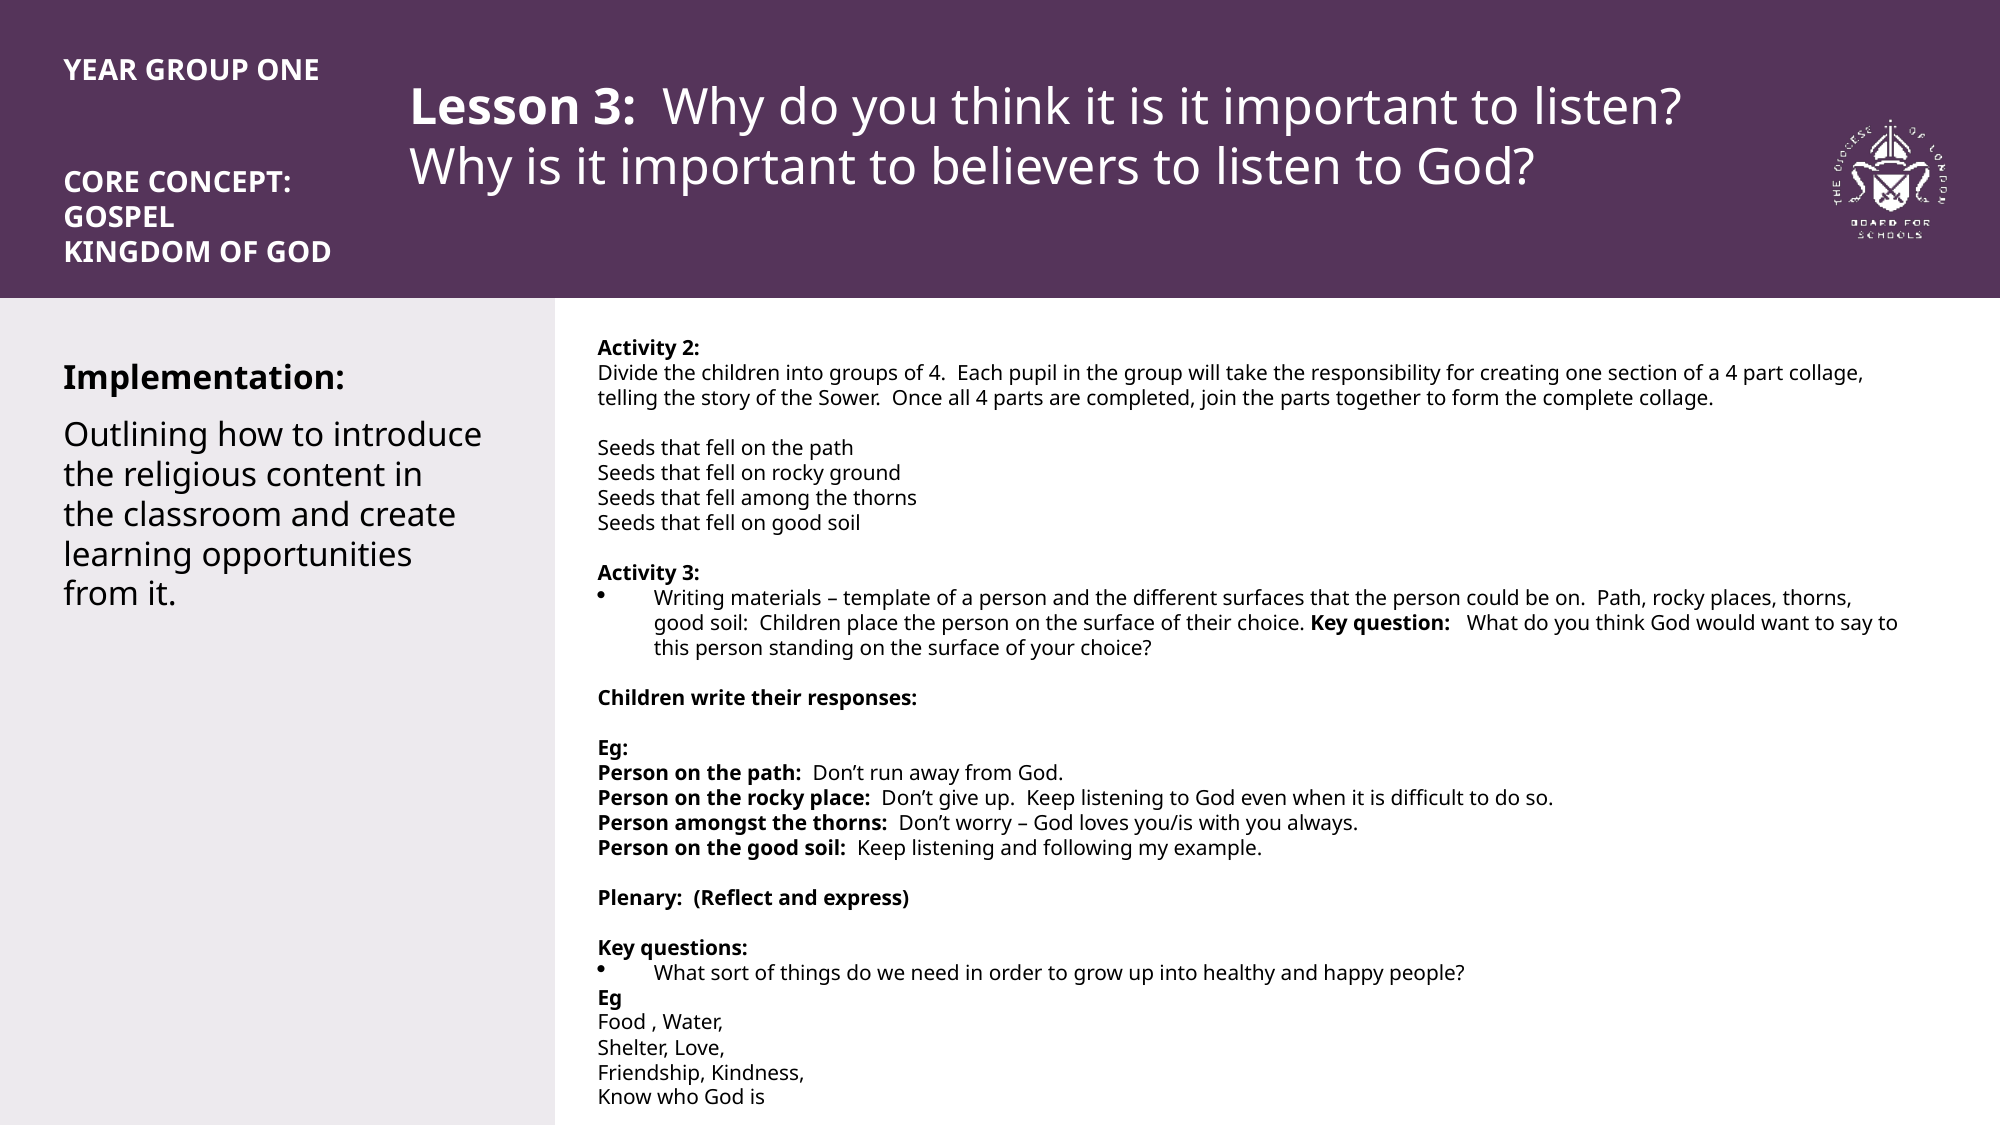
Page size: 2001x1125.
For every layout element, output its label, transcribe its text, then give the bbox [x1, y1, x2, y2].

text_box Lesson 3: Why do you think it is it important to listen? Why is it important to believers to listen to God? [395, 66, 1714, 262]
text_box YEAR GROUP ONE [48, 43, 461, 94]
text_box CORE CONCEPT: GOSPEL KINGDOM OF GOD [48, 155, 461, 276]
text_box [0, 0, 2000, 299]
text_box Activity 2: Divide the children into groups of 4. Each pupil in the group will take the responsibility for creating one section of a 4 part collage, telling the story of the Sower. Once all 4 parts are completed, join the parts together to form the complete collage. Seeds that fell on the path Seeds that fell on rocky ground Seeds that fell among the thorns Seeds that fell on good soil Activity 3: Writing materials – template of a person and the different surfaces that the person could be on. Path, rocky places, thorns, good soil: Children place the person on the surface of their choice. Key question: What do you think God would want to say to this person standing on the surface of your choice? Children write their responses: Eg: Person on the path: Don’t run away from God. Person on the rocky place: Don’t give up. Keep listening to God even when it is difficult to do so. Person amongst the thorns: Don’t worry – God loves you/is with you always. Person on the good soil: Keep listening and following my example. Plenary: (Reflect and express) Key questions: What sort of things do we need in order to grow up into healthy and happy people? Eg Food , Water, Shelter, Love, Friendship, Kindness, Know who God is [582, 327, 1922, 1117]
text_box Implementation: Outlining how to introduce the religious content in the classroom and create learning opportunities from it. [48, 346, 499, 620]
text_box [0, 297, 556, 1125]
picture [1828, 118, 1952, 242]
